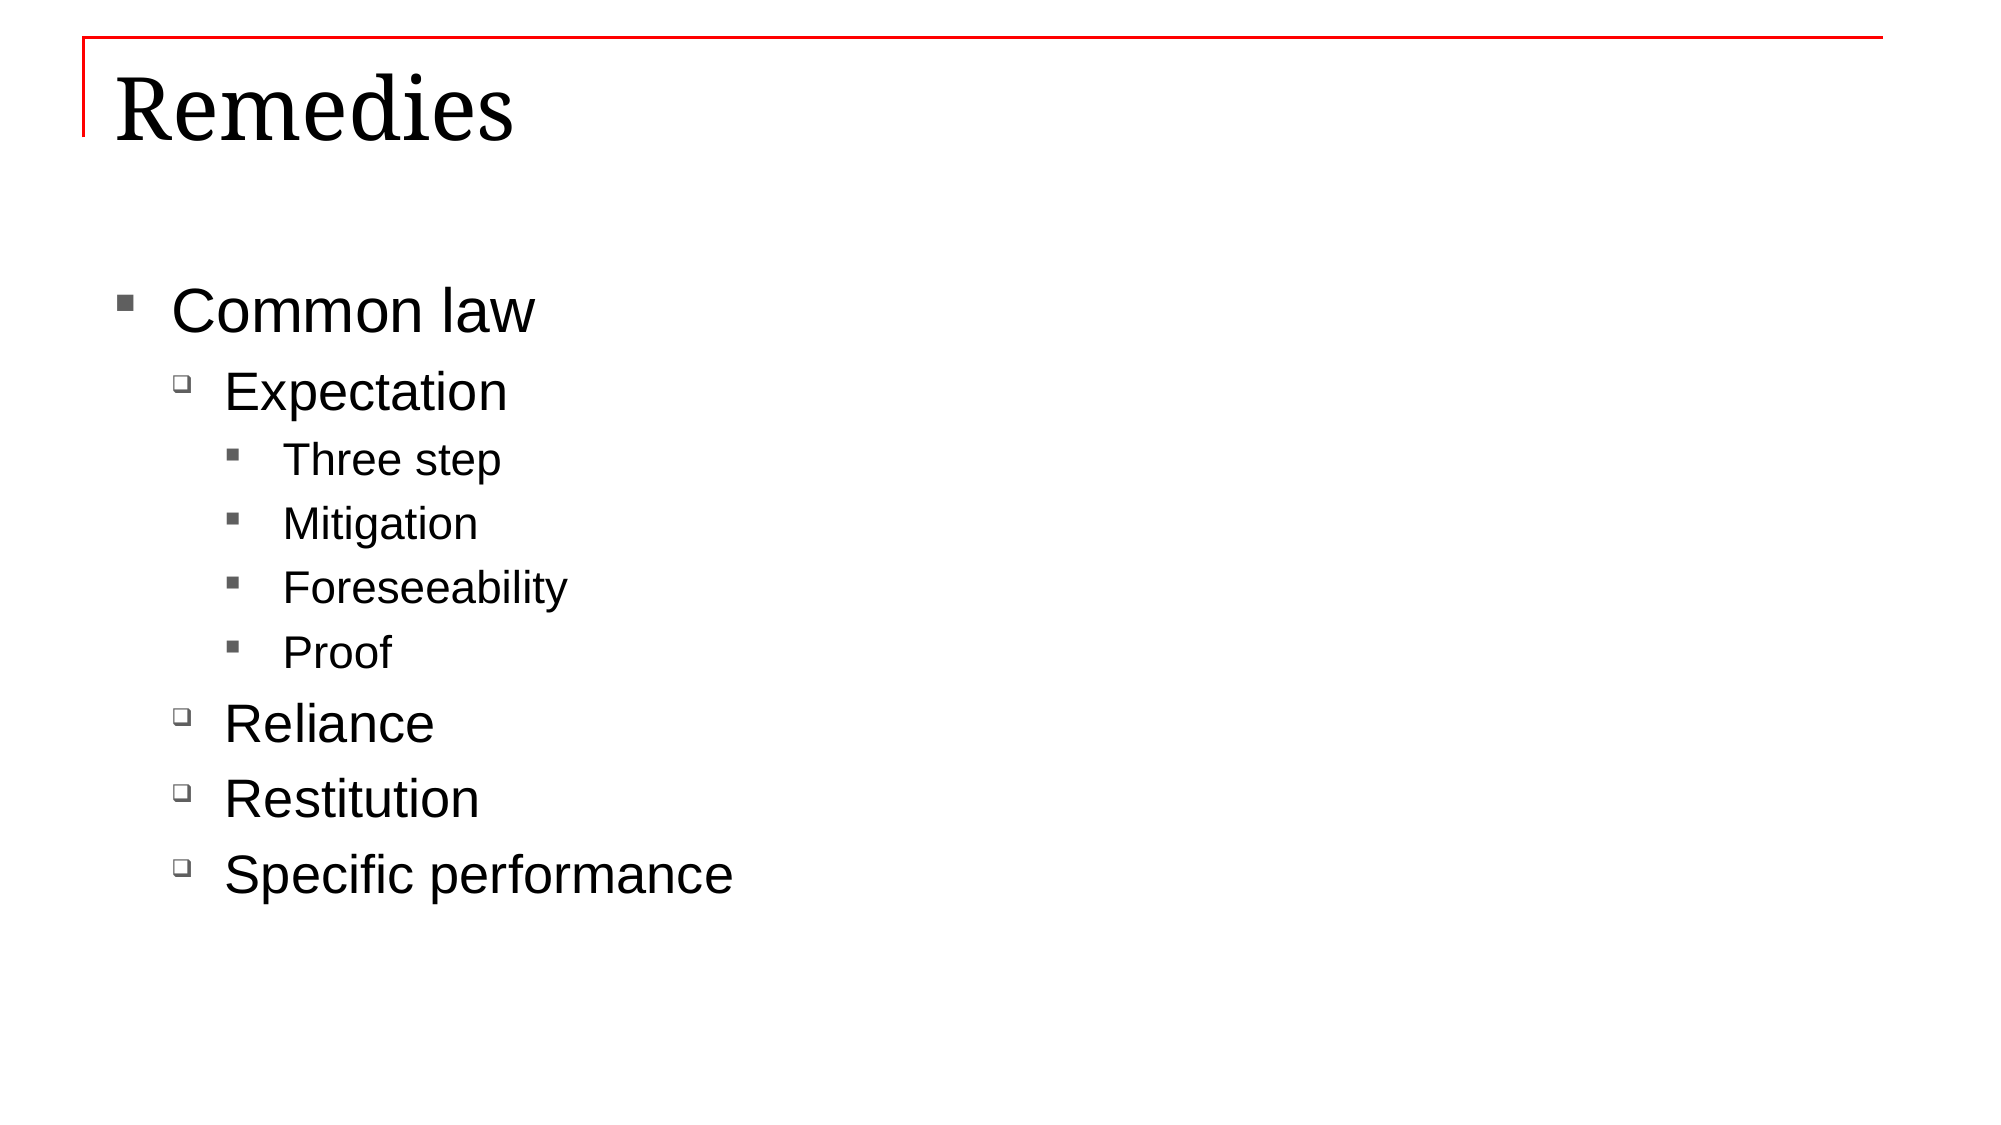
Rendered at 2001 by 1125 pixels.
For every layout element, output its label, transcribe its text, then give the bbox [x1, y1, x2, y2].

title Remedies [99, 45, 1900, 233]
list Common law Expectation Three step Mitigation Foreseeability Proof Reliance Restitution Specific performance [99, 262, 1900, 1006]
